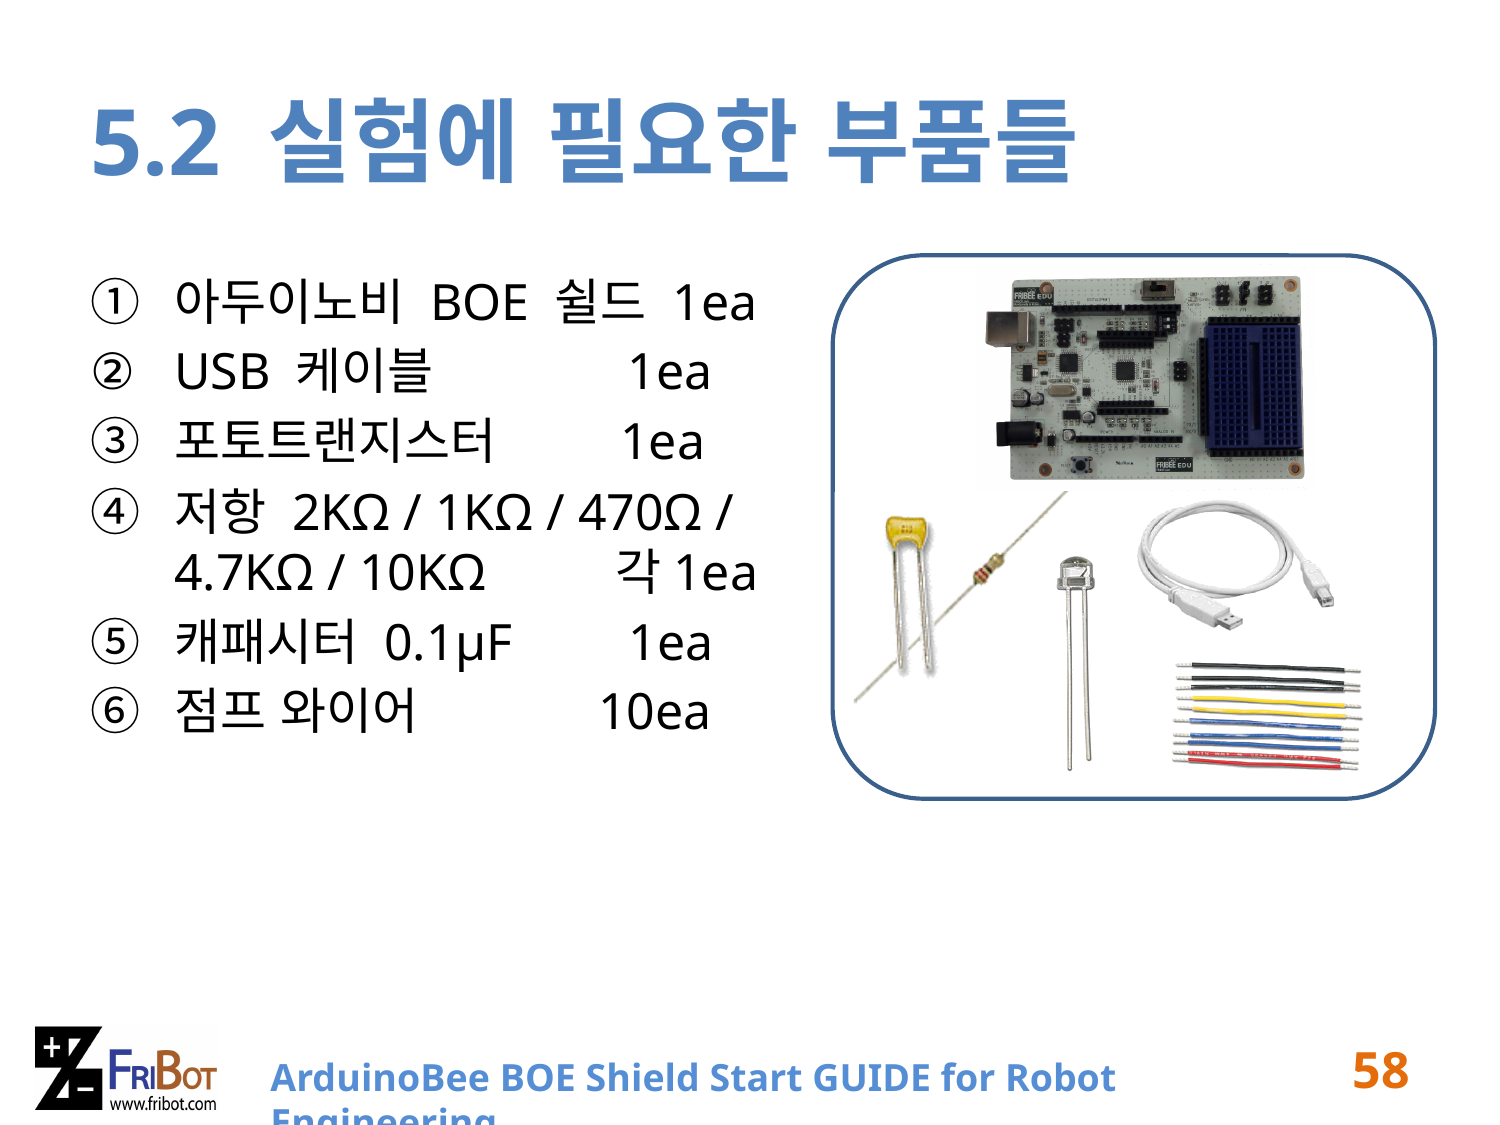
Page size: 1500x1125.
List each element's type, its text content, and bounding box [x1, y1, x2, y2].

list 아두이노비 BOE 쉴드 1ea USB 케이블 1ea 포토트랜지스터 1ea 저항 2KΩ / 1KΩ / 470Ω / 4.7KΩ / 10KΩ 각1ea 캐패시터 0.1μF 1ea 점프 와이어 10ea [75, 262, 892, 917]
slide_number 58 [1074, 1042, 1425, 1103]
picture [844, 262, 1370, 788]
text_box [830, 253, 1438, 801]
picture [34, 1025, 218, 1111]
title 5.2 실험에 필요한 부품들 [75, 45, 1425, 233]
